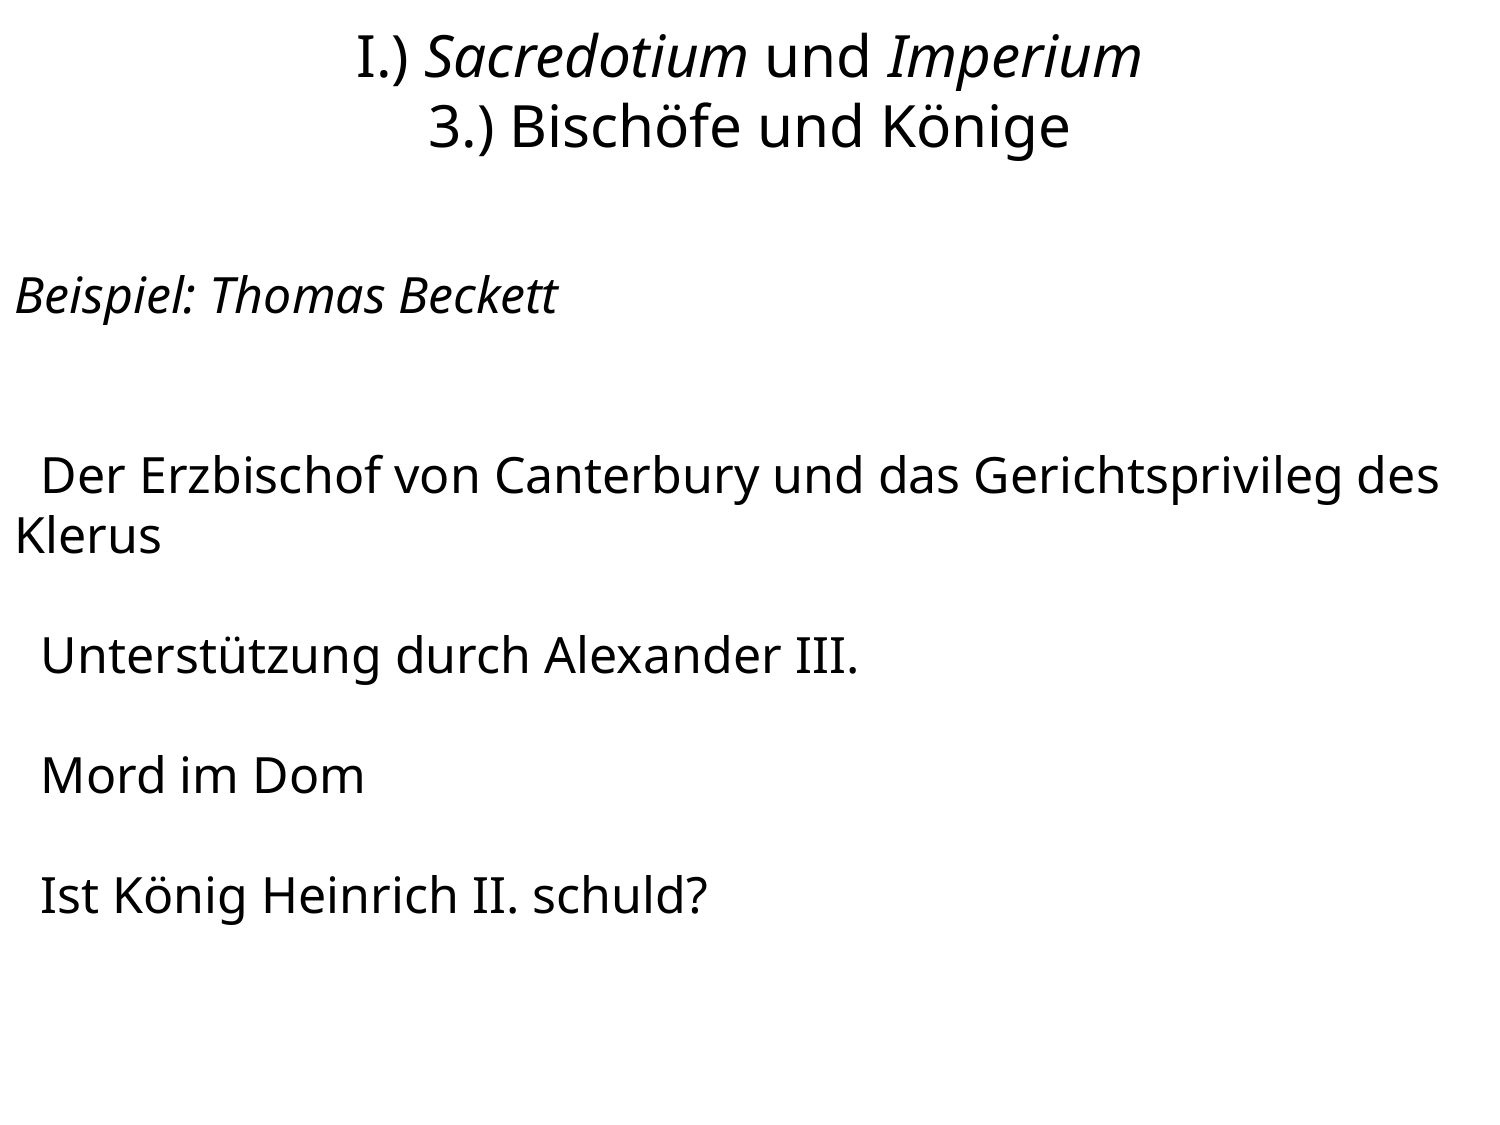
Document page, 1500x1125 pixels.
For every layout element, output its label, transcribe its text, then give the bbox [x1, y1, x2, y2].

text_box Beispiel: Thomas Beckett Der Erzbischof von Canterbury und das Gerichtsprivileg des Klerus Unterstützung durch Alexander III. Mord im Dom Ist König Heinrich II. schuld? [0, 196, 1486, 932]
title I.) Sacredotium und Imperium 3.) Bischöfe und Könige [74, 0, 1426, 184]
